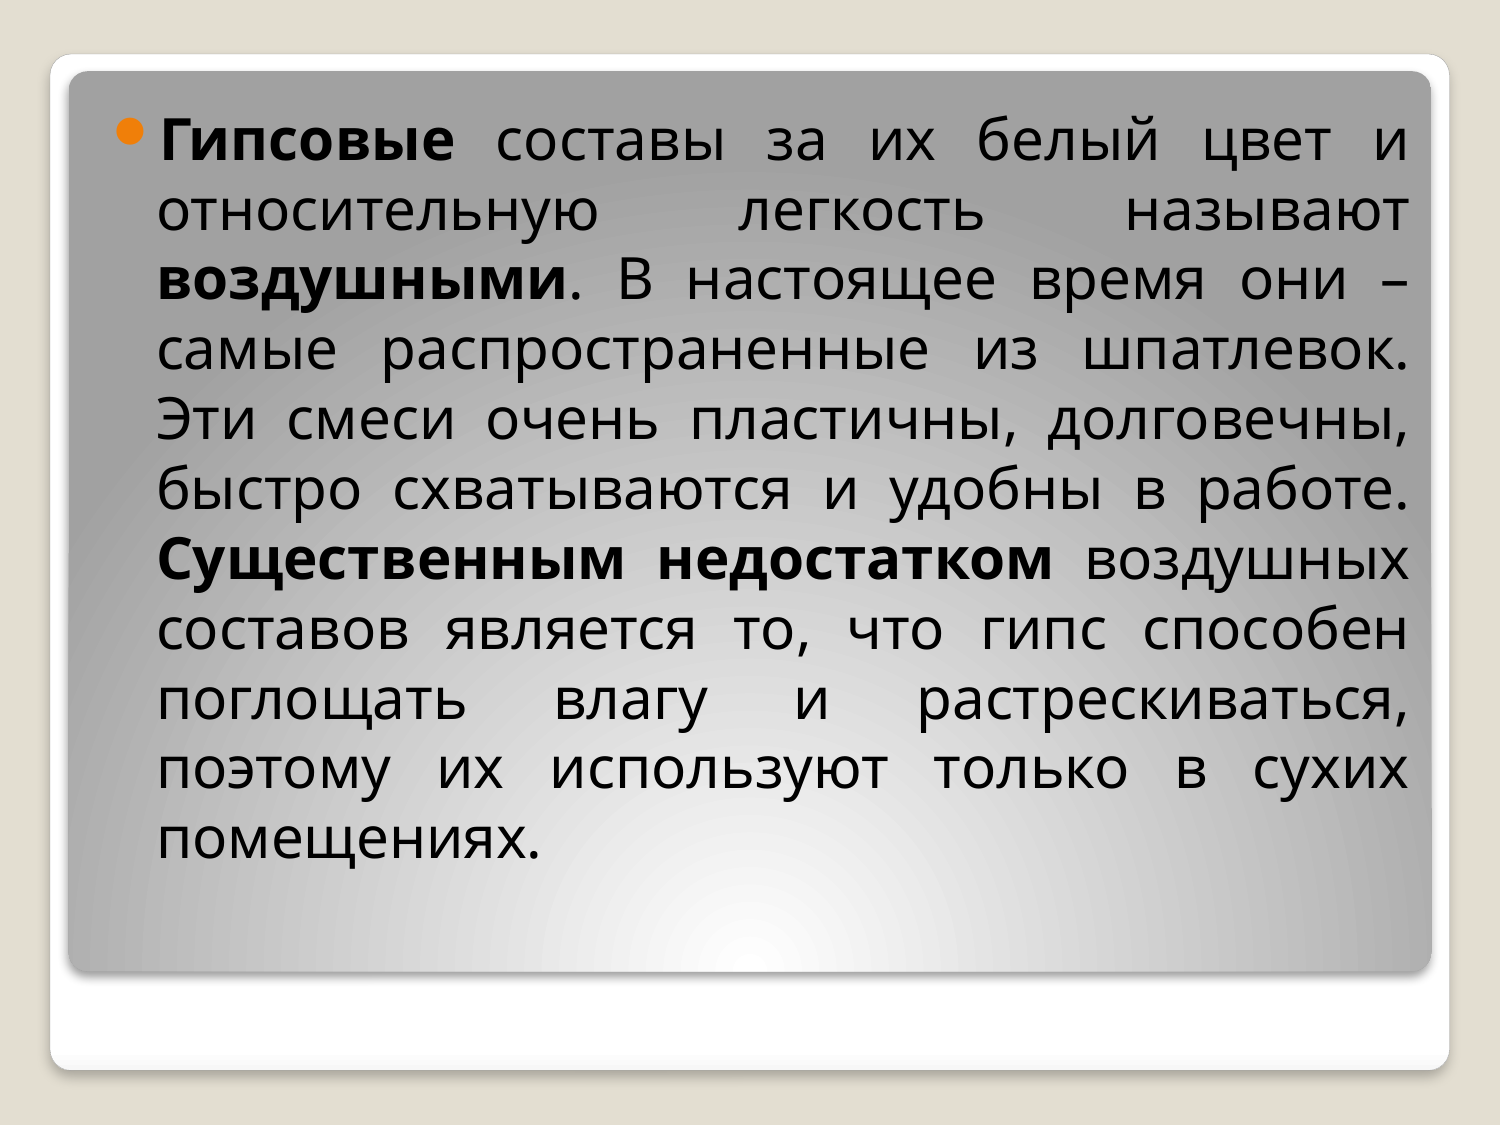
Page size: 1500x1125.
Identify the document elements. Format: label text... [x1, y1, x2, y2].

list Гипсовые составы за их белый цвет и относительную легкость называют воздушными. В настоящее время они – самые распространенные из шпатлевок. Эти смеси очень пластичны, долговечны, быстро схватываются и удобны в работе. Существенным недостатком воздушных составов является то, что гипс способен поглощать влагу и растрескиваться, поэтому их используют только в сухих помещениях. [82, 86, 1425, 1000]
